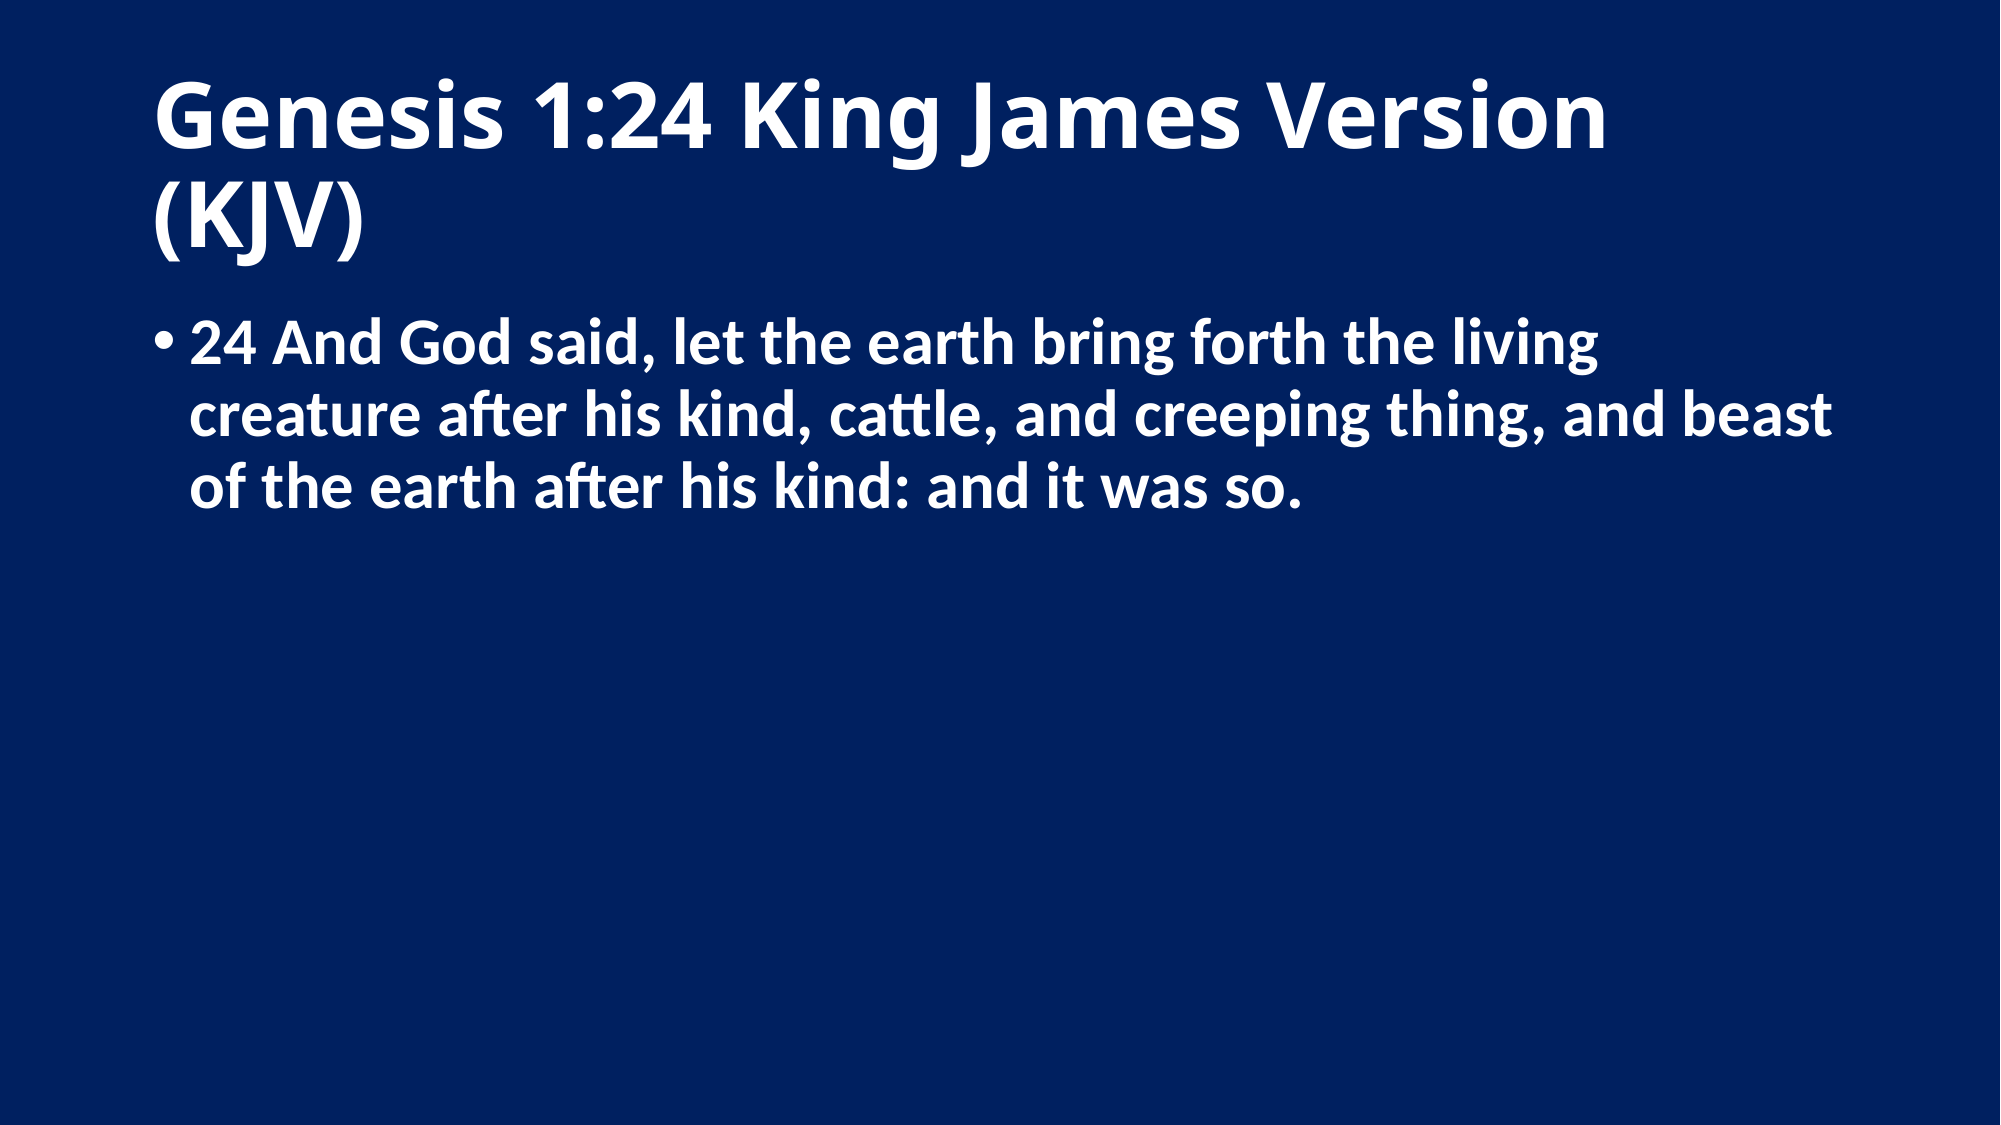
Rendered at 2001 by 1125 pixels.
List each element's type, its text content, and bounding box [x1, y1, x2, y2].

title Genesis 1:24 King James Version (KJV) [137, 59, 1863, 278]
list 24 And God said, let the earth bring forth the living creature after his kind, cattle, and creeping thing, and beast of the earth after his kind: and it was so. [137, 299, 1863, 1014]
